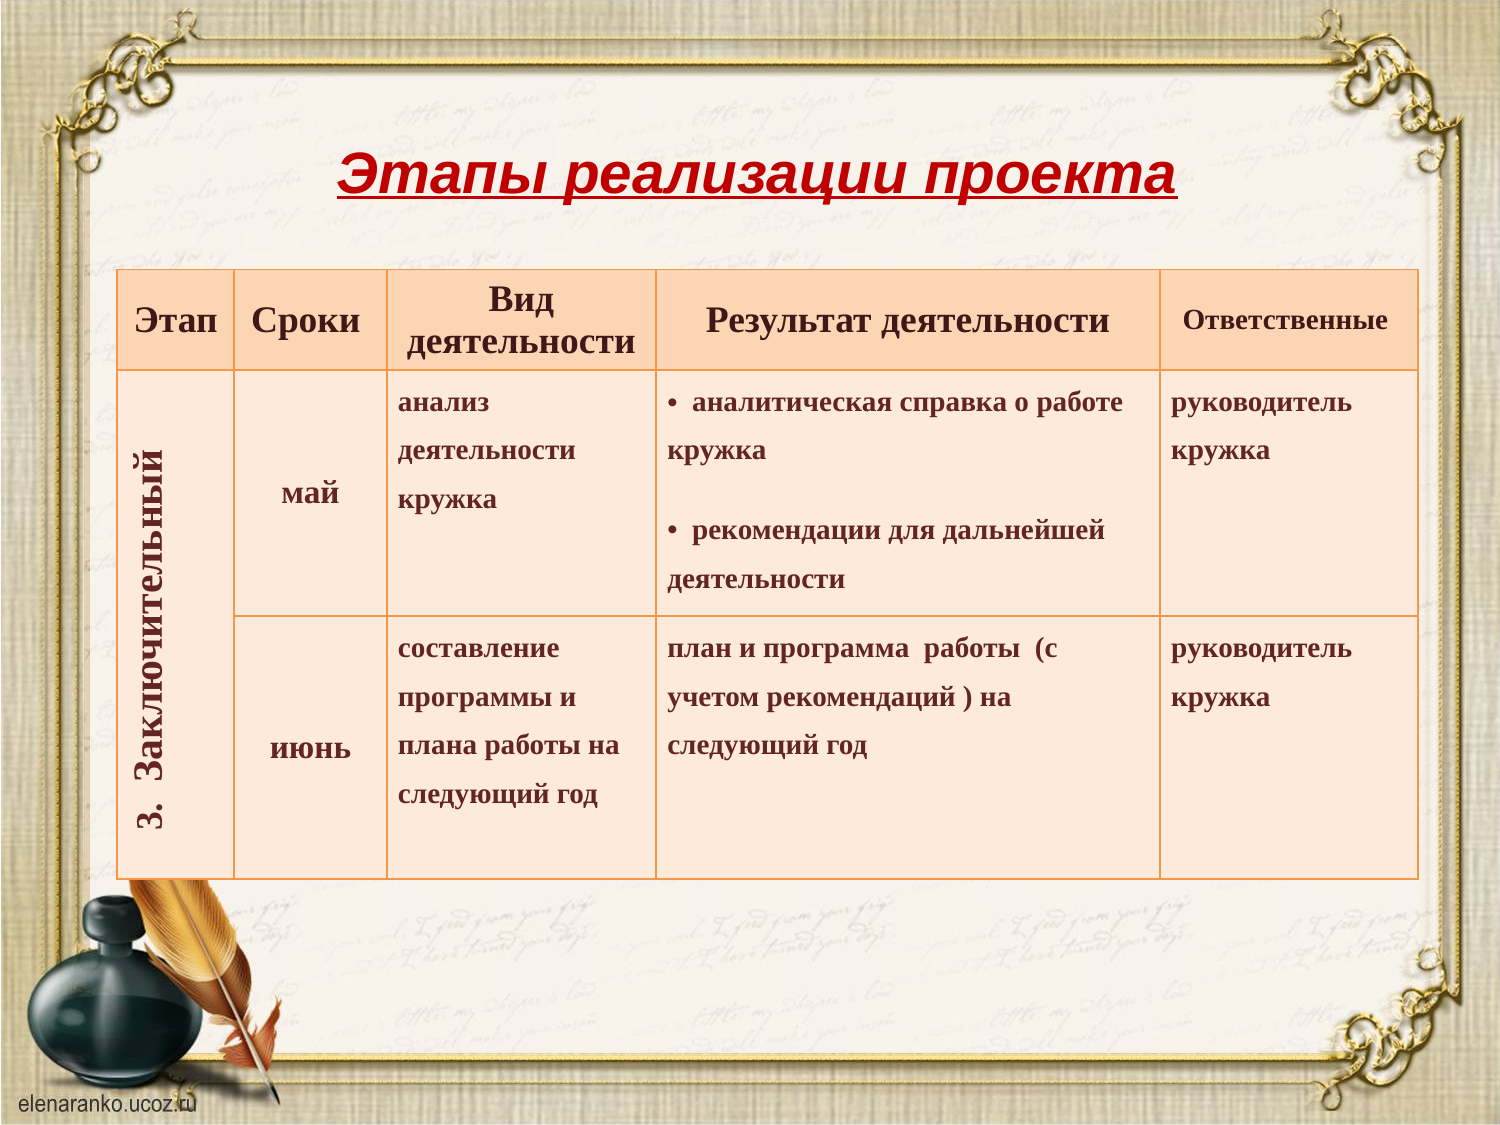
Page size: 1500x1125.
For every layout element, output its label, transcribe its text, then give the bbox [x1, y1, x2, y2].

table_cell 3. Заключительный [118, 371, 233, 878]
table_header Вид деятельности [388, 270, 655, 369]
table_header Сроки [235, 270, 386, 369]
table_cell июнь [235, 617, 386, 878]
table_cell аналитическая справка о работе кружка рекомендации для дальнейшей деятельности [657, 371, 1159, 615]
table_header Ответственные [1161, 270, 1417, 369]
table_cell руководитель кружка [1161, 371, 1417, 615]
table_cell руководитель кружка [1161, 617, 1417, 878]
table_cell май [235, 371, 386, 615]
table_header Этап [118, 270, 233, 369]
table_header Результат деятельности [657, 270, 1159, 369]
picture [0, 0, 1500, 1125]
table_cell план и программа работы (с учетом рекомендаций ) на следующий год [657, 617, 1159, 878]
title Этапы реализации проекта [82, 105, 1432, 235]
table_cell составление программы и плана работы на следующий год [388, 617, 655, 878]
table_cell анализ деятельности кружка [388, 371, 655, 615]
